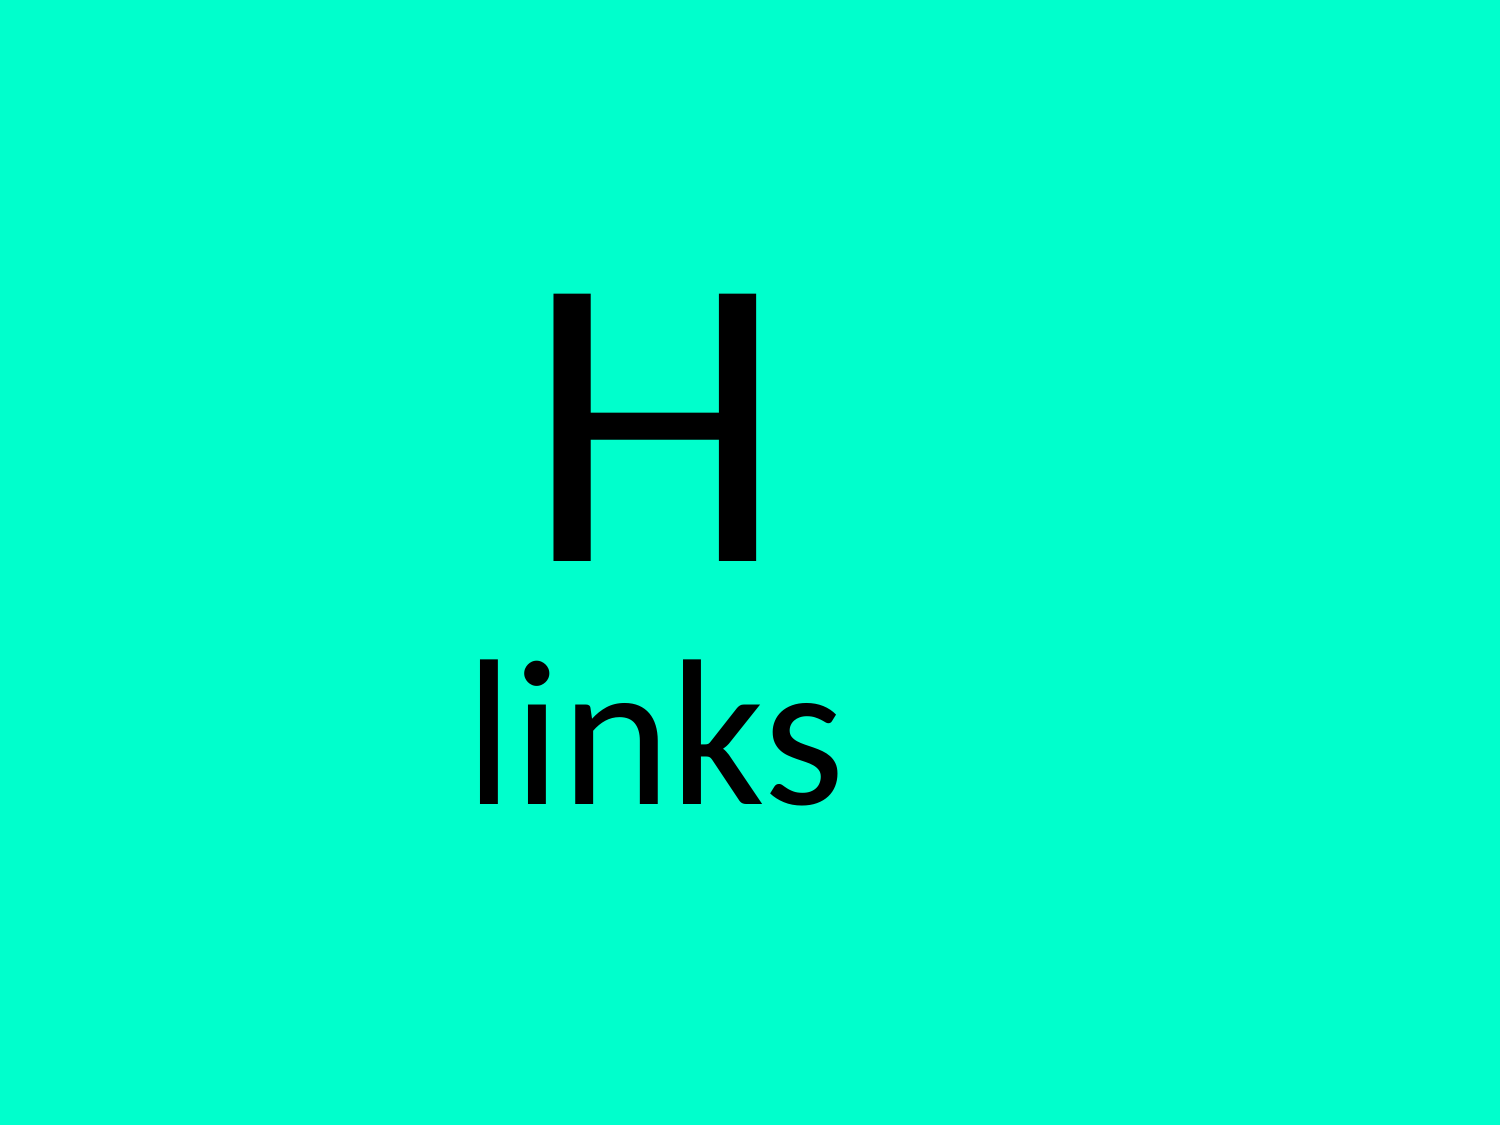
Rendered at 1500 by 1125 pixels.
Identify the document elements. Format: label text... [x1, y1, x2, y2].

text_box H [442, 137, 869, 589]
text_box links [366, 589, 945, 854]
